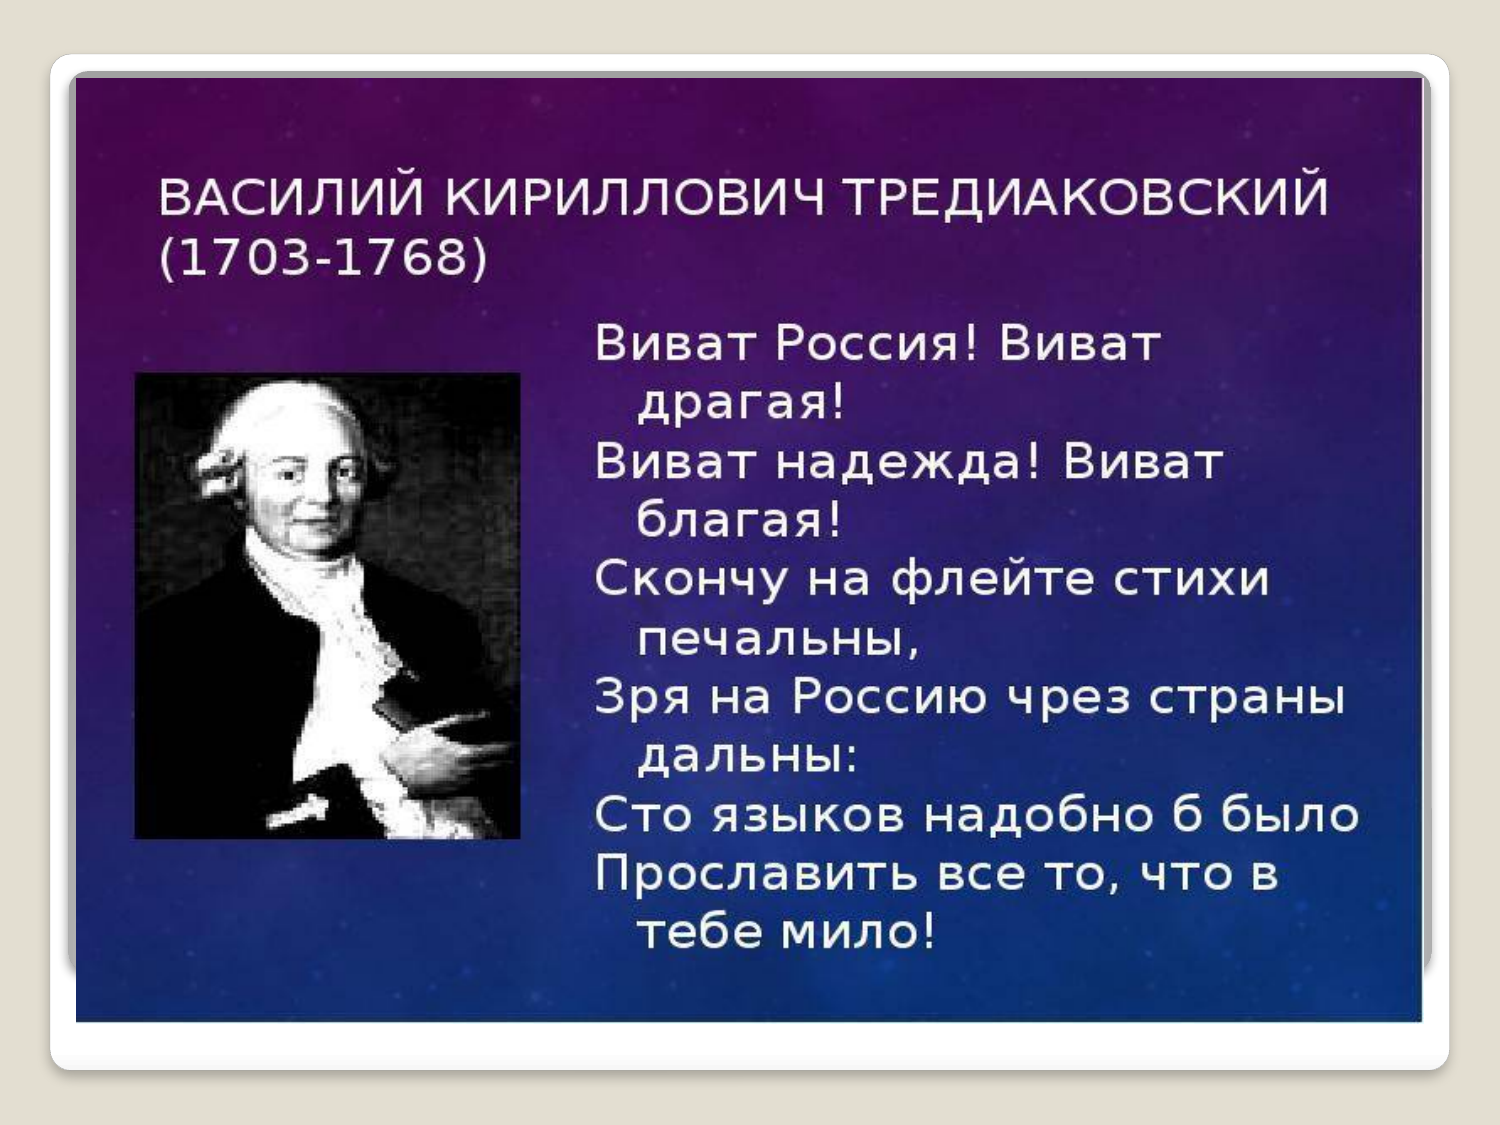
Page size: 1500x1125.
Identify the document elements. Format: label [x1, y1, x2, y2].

list [76, 77, 1424, 1024]
